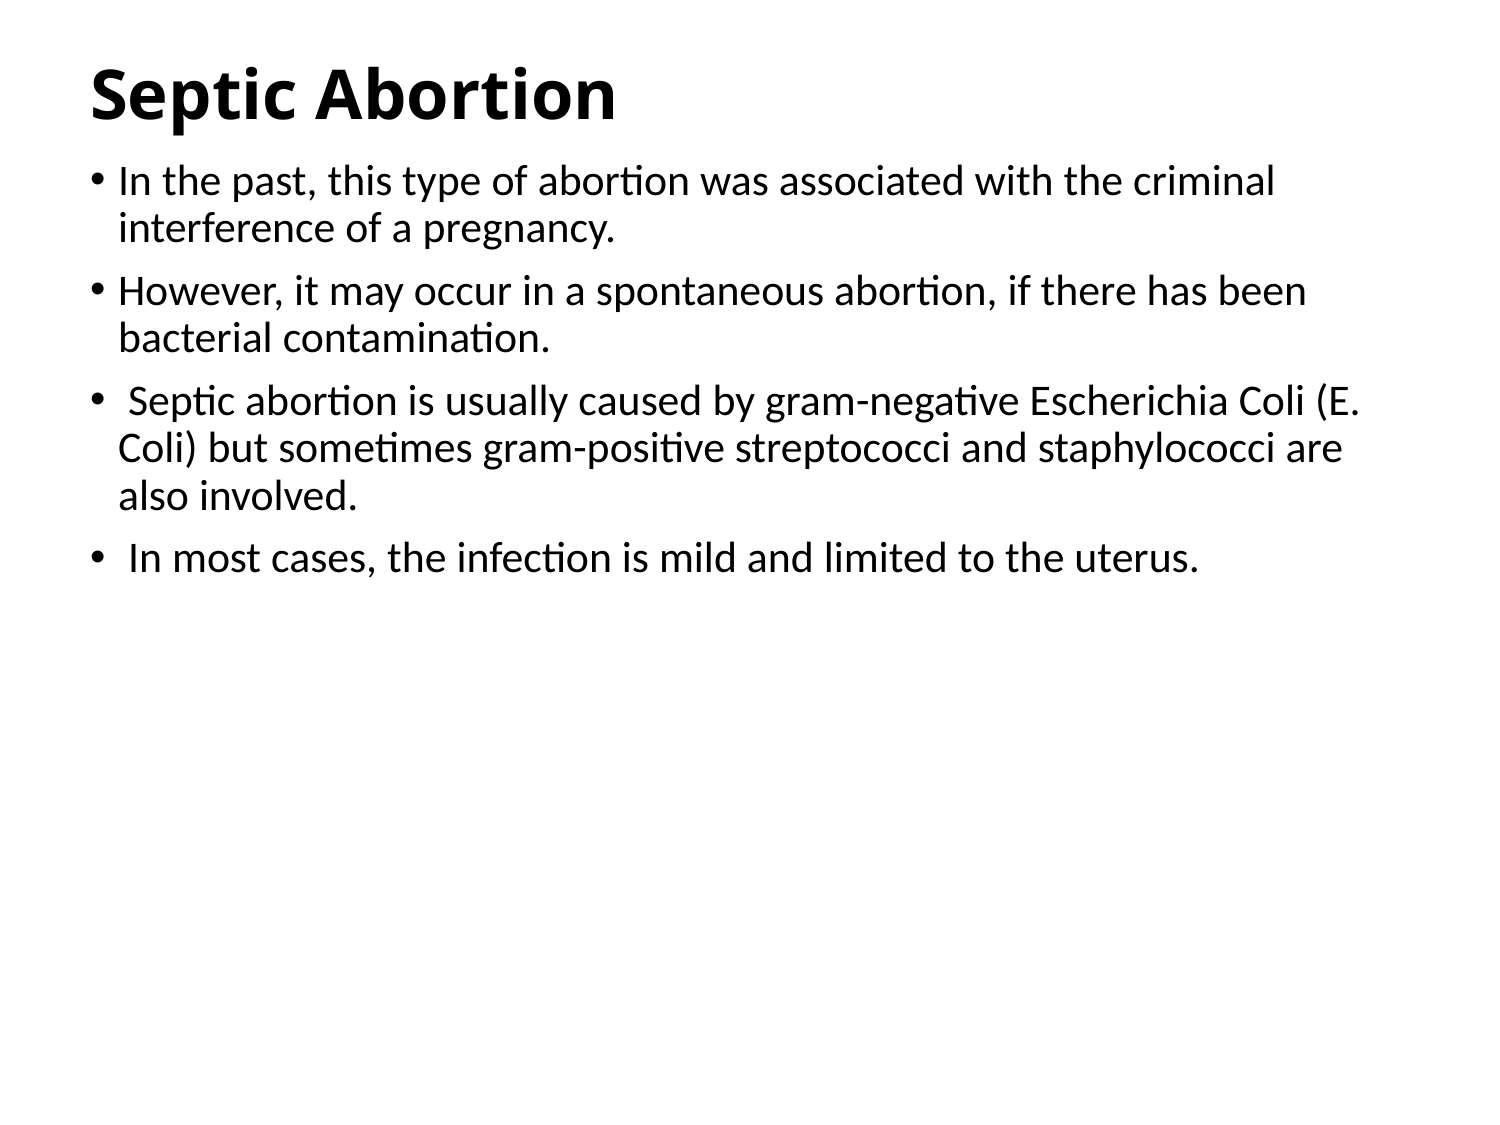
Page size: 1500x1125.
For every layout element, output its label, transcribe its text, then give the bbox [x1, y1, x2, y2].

list In the past, this type of abortion was associated with the criminal interference of a pregnancy. However, it may occur in a spontaneous abortion, if there has been bacterial contamination. Septic abortion is usually caused by gram-negative Escherichia Coli (E. Coli) but sometimes gram-positive streptococci and staphylococci are also involved. In most cases, the infection is mild and limited to the uterus. [75, 149, 1425, 1063]
title Septic Abortion [75, 45, 1425, 149]
